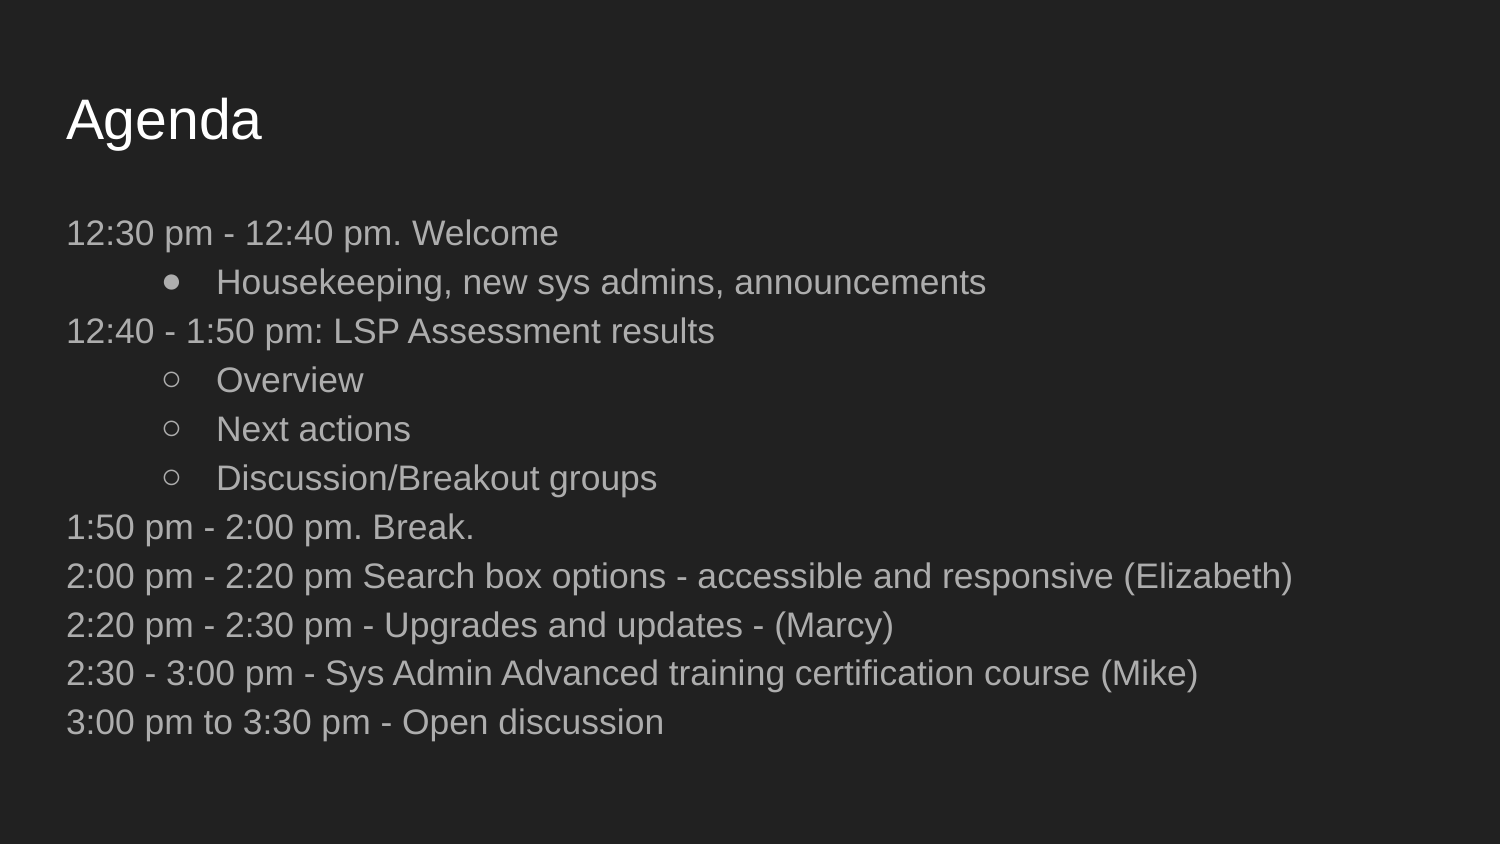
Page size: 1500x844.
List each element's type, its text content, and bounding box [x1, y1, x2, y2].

title Agenda [51, 72, 1449, 167]
list 12:30 pm - 12:40 pm. Welcome Housekeeping, new sys admins, announcements 12:40 - 1:50 pm: LSP Assessment results Overview Next actions Discussion/Breakout groups 1:50 pm - 2:00 pm. Break. 2:00 pm - 2:20 pm Search box options - accessible and responsive (Elizabeth) 2:20 pm - 2:30 pm - Upgrades and updates - (Marcy) 2:30 - 3:00 pm - Sys Admin Advanced training certification course (Mike) 3:00 pm to 3:30 pm - Open discussion [51, 189, 1449, 750]
